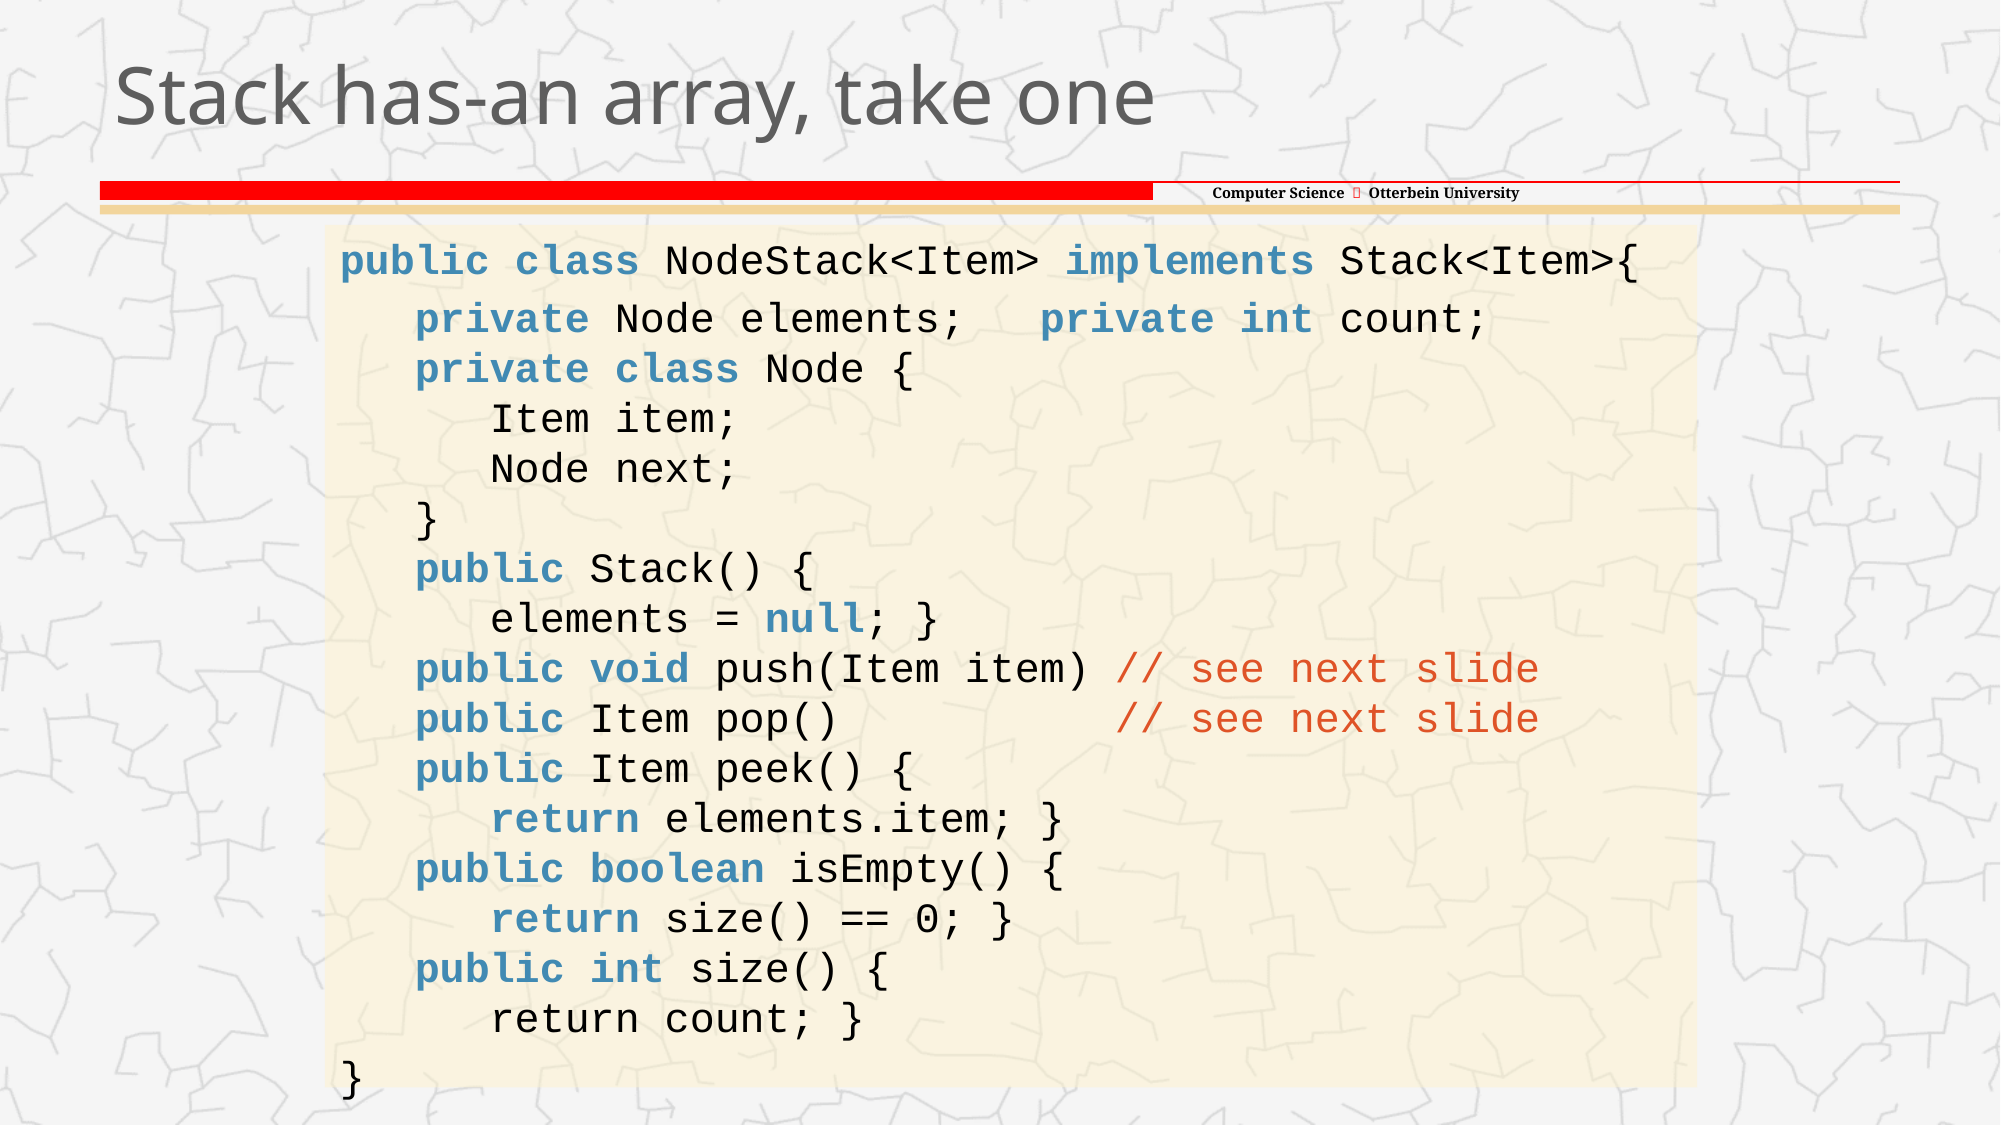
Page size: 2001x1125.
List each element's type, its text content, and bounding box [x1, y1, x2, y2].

picture [0, 0, 2001, 1125]
title Stack has-an array, take one [99, 37, 1900, 175]
list public class NodeStack<Item> implements Stack<Item>{ private Node elements; private int count; private class Node { Item item; Node next; } public Stack() { elements = null; } public void push(Item item) // see next slide public Item pop() // see next slide public Item peek() { return elements.item; } public boolean isEmpty() { return size() == 0; } public int size() { return count; } } [324, 224, 1698, 1088]
